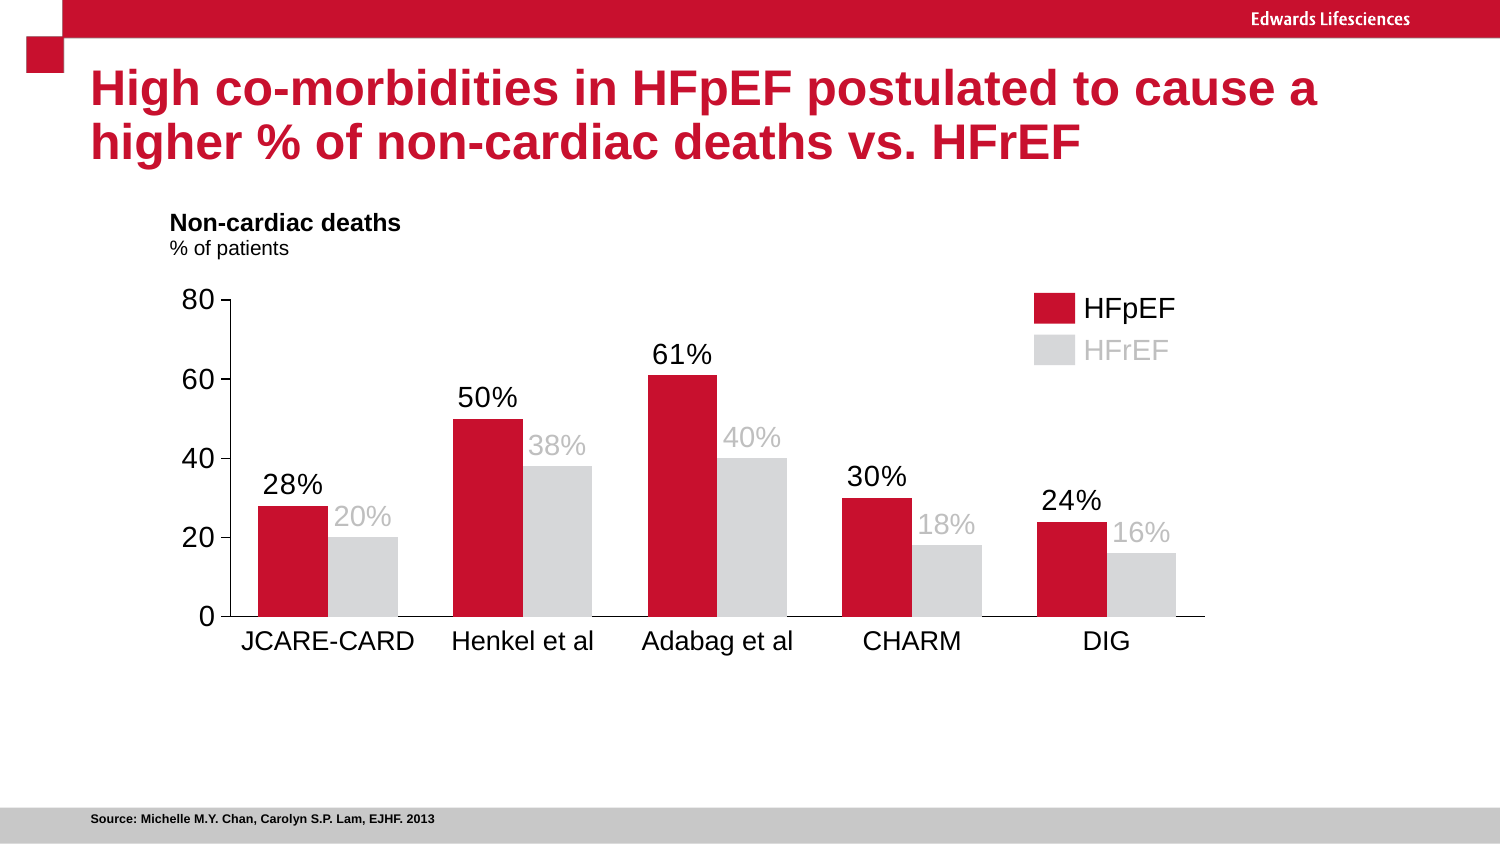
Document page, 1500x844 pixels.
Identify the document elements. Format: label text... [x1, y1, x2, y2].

text_box Non-cardiac deaths % of patients [169, 208, 402, 261]
text_box DIG [1081, 639, 1132, 657]
title High co-morbidities in HFpEF postulated to cause a higher % of non-cardiac deaths vs. HFrEF [90, 60, 1410, 173]
text_box JCARE-CARD [239, 639, 417, 657]
text_box Henkel et al [450, 639, 596, 657]
text_box Adabag et al [640, 639, 795, 657]
chart [153, 278, 1219, 639]
text_box CHARM [861, 639, 963, 657]
text_box Source: Michelle M.Y. Chan, Carolyn S.P. Lam, EJHF. 2013 [90, 811, 1472, 827]
